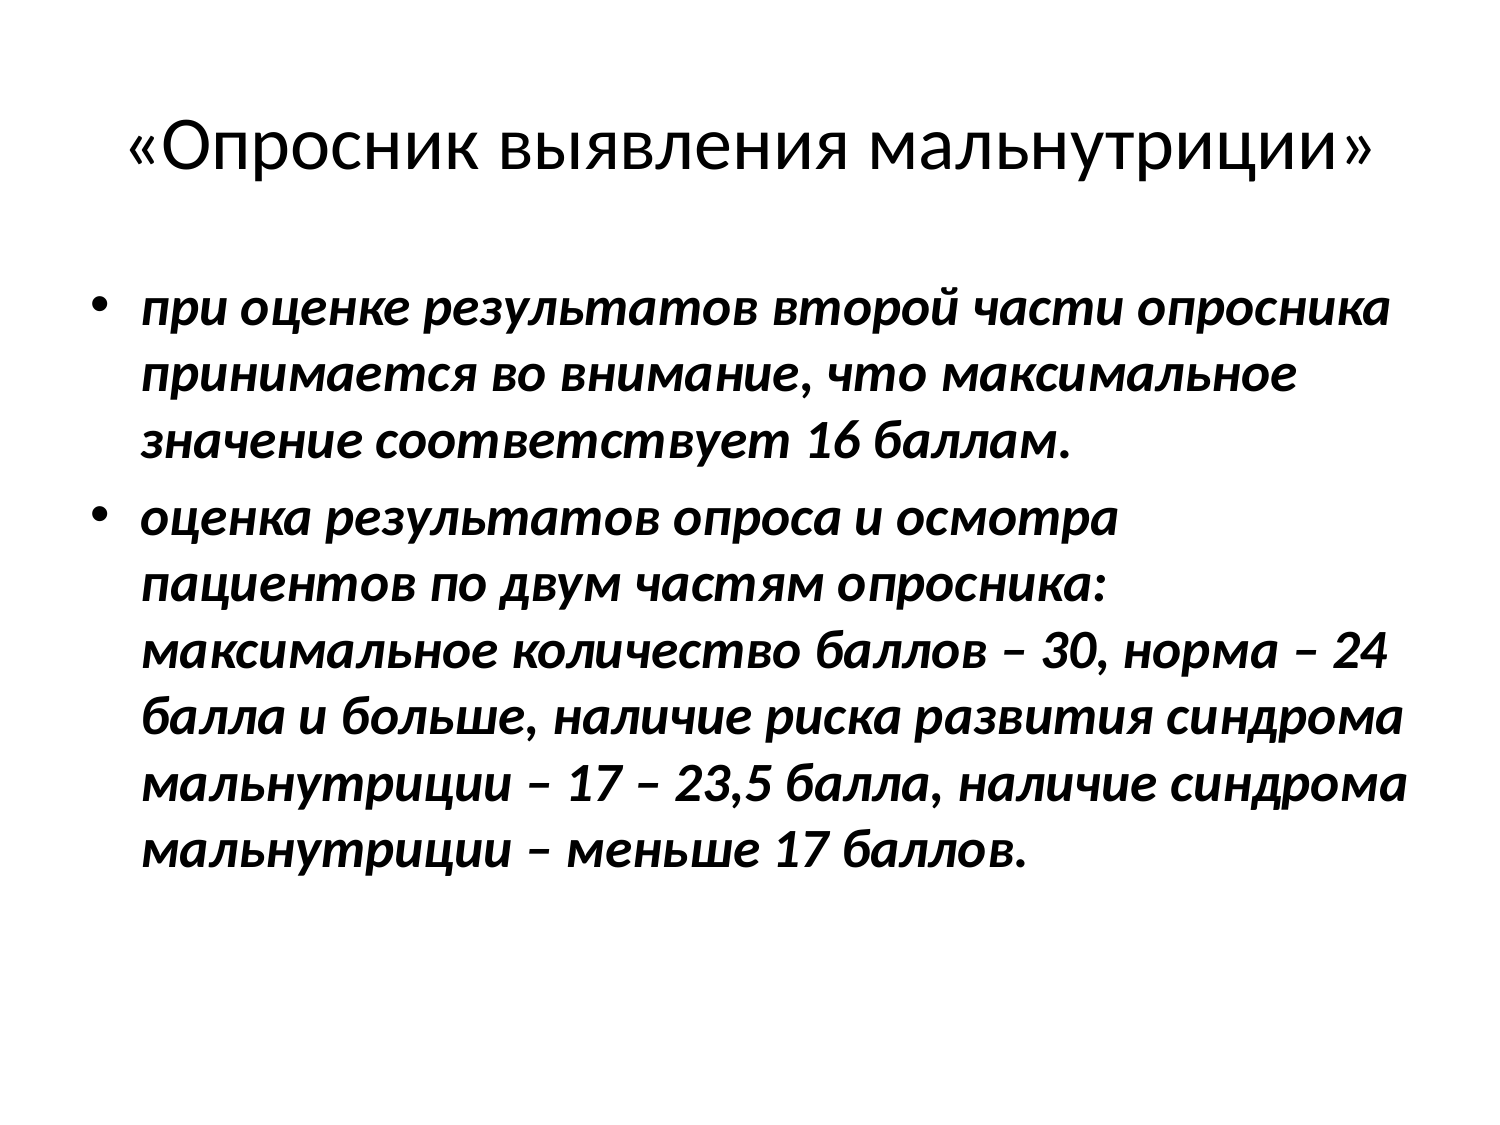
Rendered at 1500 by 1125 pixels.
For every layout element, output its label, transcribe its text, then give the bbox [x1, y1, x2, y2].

title «Опросник выявления мальнутриции» [75, 45, 1425, 233]
list при оценке результатов второй части опросника принимается во внимание, что максимальное значение соответствует 16 баллам. оценка результатов опроса и осмотра пациентов по двум частям опросника: максимальное количество баллов – 30, норма – 24 балла и больше, наличие риска развития синдрома мальнутриции – 17 – 23,5 балла, наличие синдрома мальнутриции – меньше 17 баллов. [75, 262, 1425, 1005]
